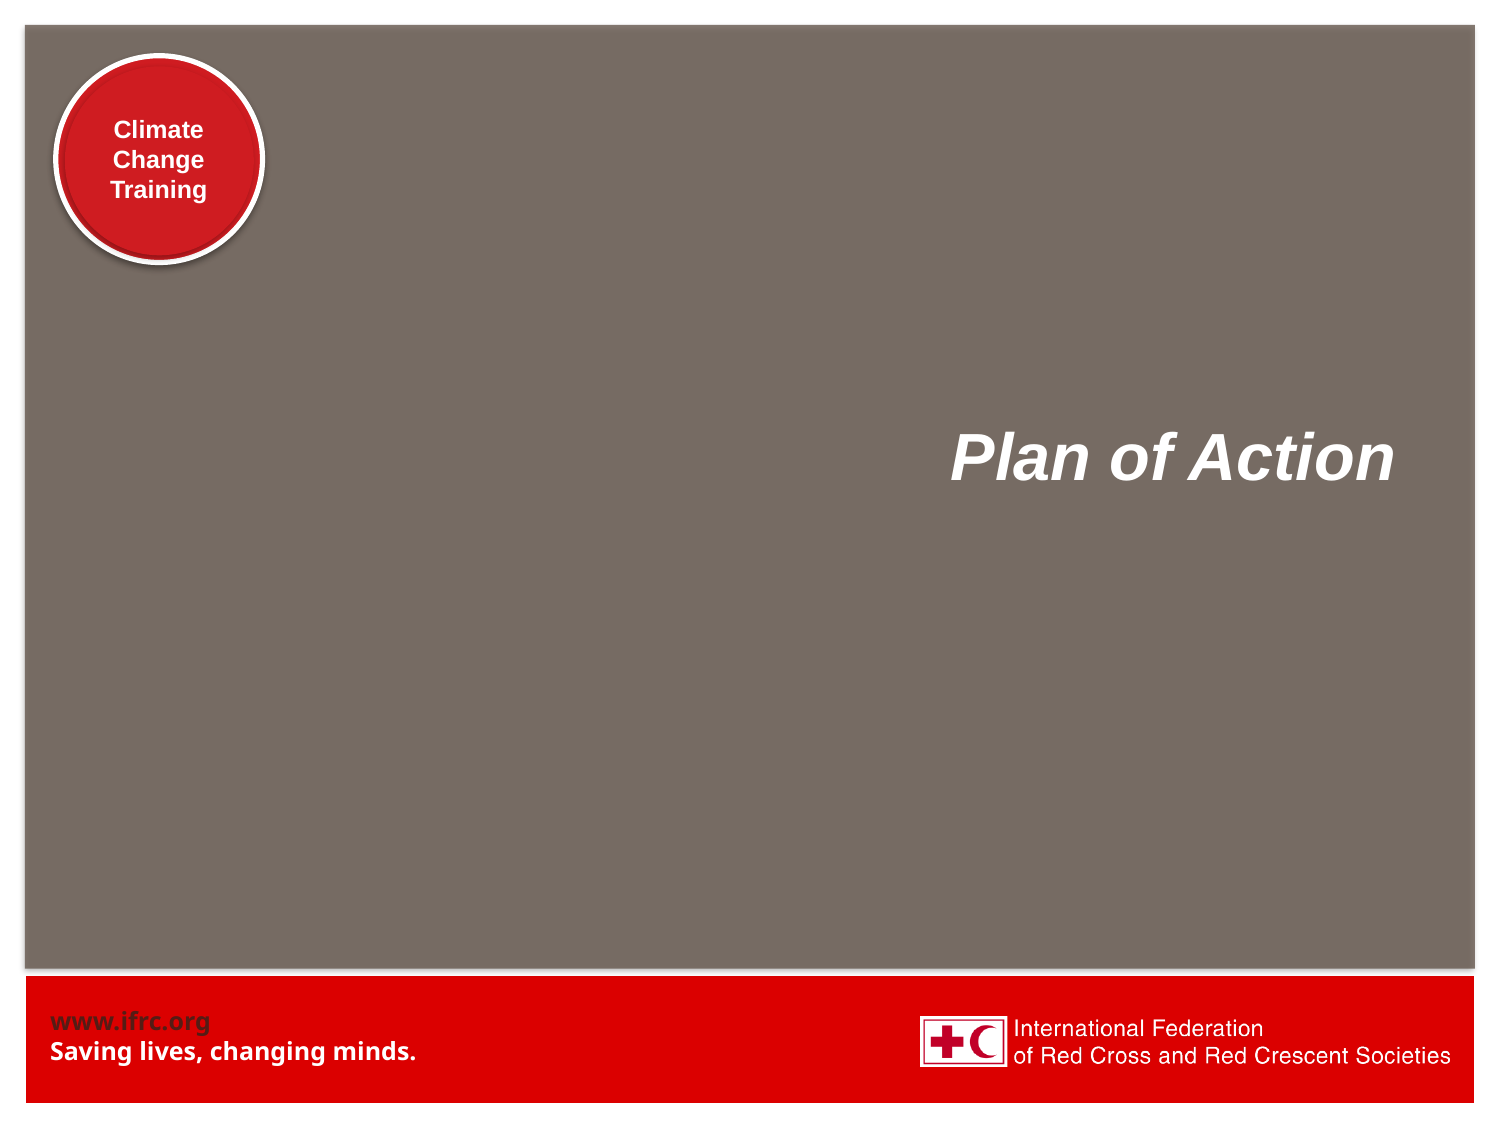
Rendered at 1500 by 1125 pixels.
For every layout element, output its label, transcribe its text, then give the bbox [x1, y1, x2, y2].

title Plan of Action [242, 381, 1412, 526]
picture [920, 1016, 1450, 1067]
